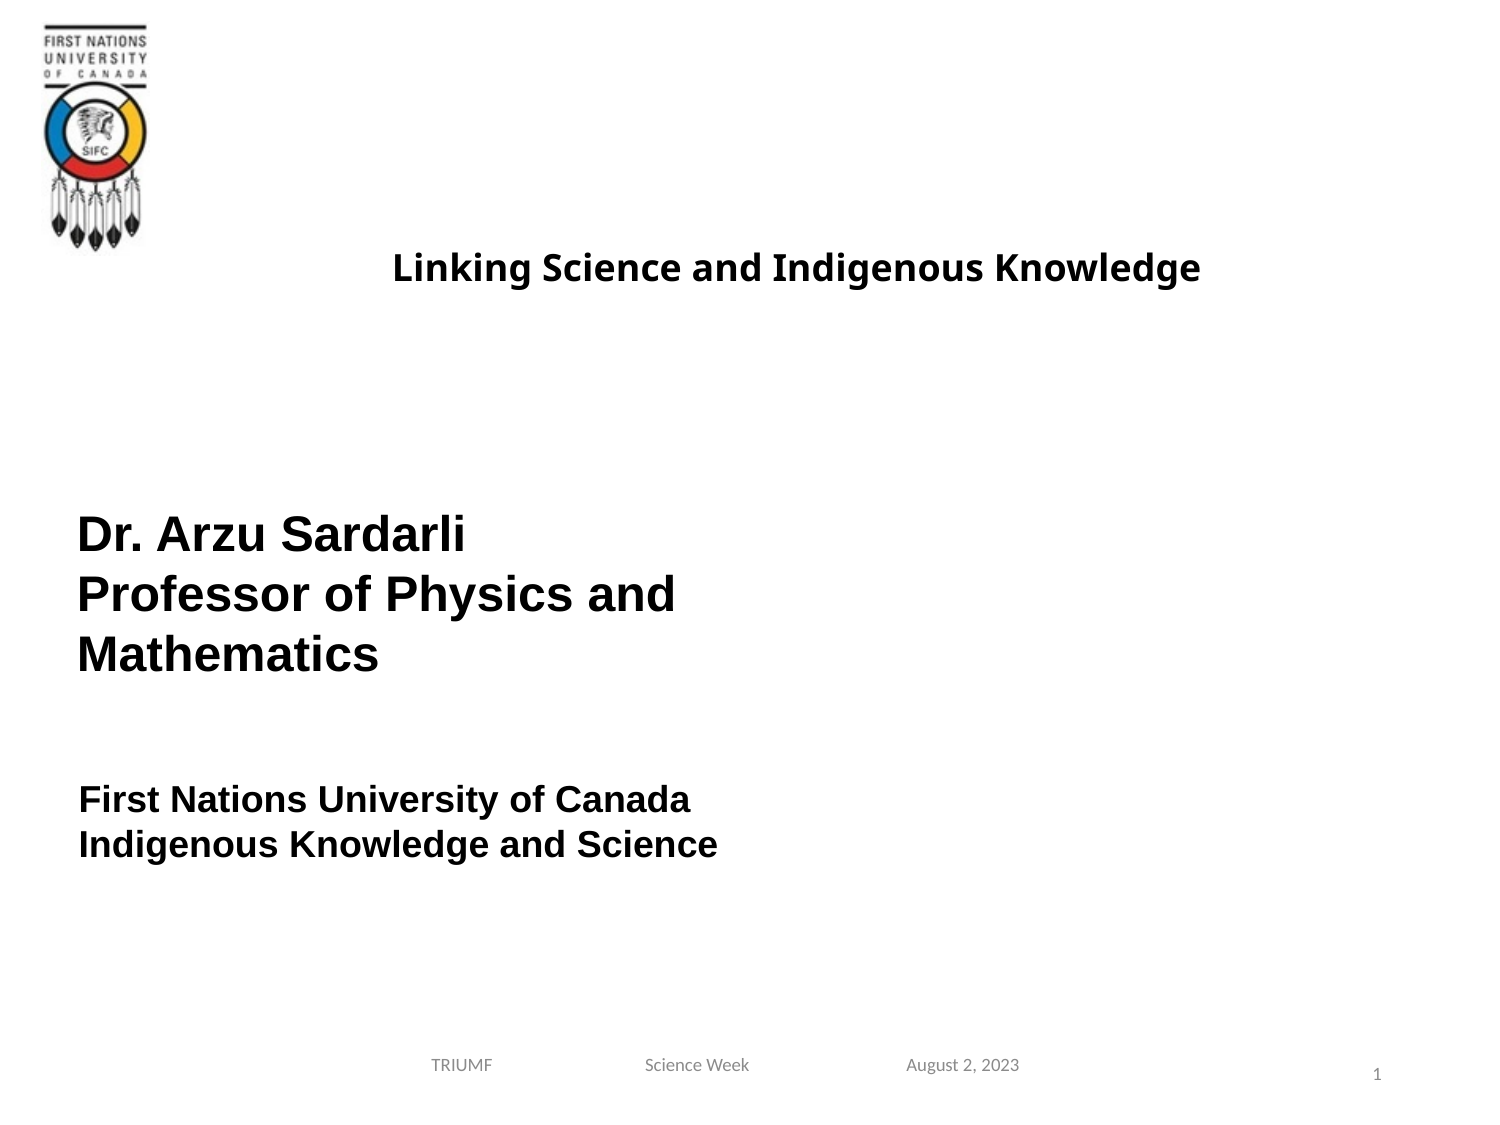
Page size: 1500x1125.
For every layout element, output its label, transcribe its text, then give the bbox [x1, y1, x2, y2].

text_box First Nations University of Canada Indigenous Knowledge and Science [63, 739, 828, 900]
footer TRIUMF Science Week August 2, 2023 [75, 1024, 1376, 1103]
slide_number 1 [1059, 1042, 1397, 1103]
picture [41, 21, 150, 256]
title Linking Science and Indigenous Knowledge [371, 225, 1223, 315]
text_box Dr. Arzu Sardarli Professor of Physics and Mathematics [62, 546, 826, 636]
